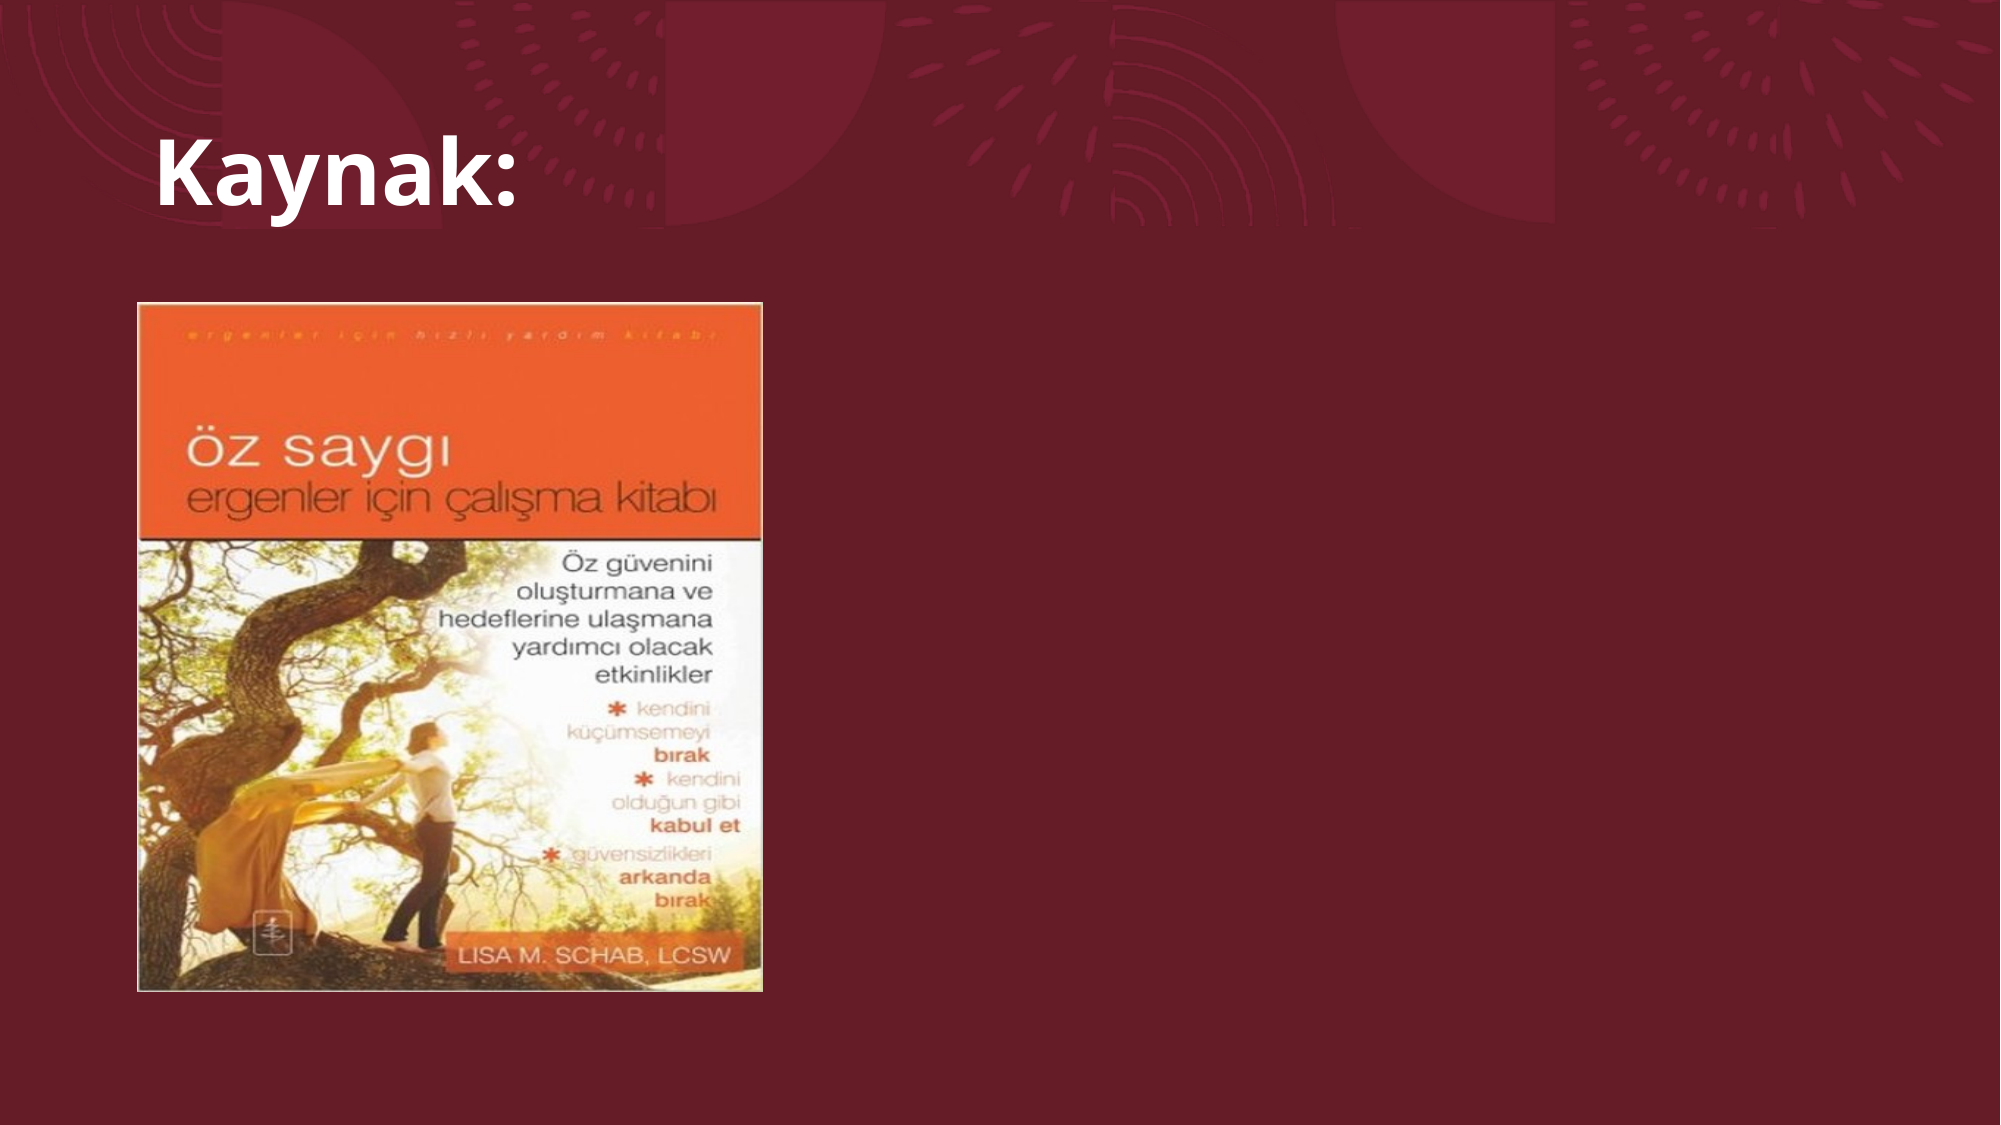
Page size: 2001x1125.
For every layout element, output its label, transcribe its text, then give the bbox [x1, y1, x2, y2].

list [137, 302, 763, 992]
title Kaynak: [137, 60, 1863, 278]
